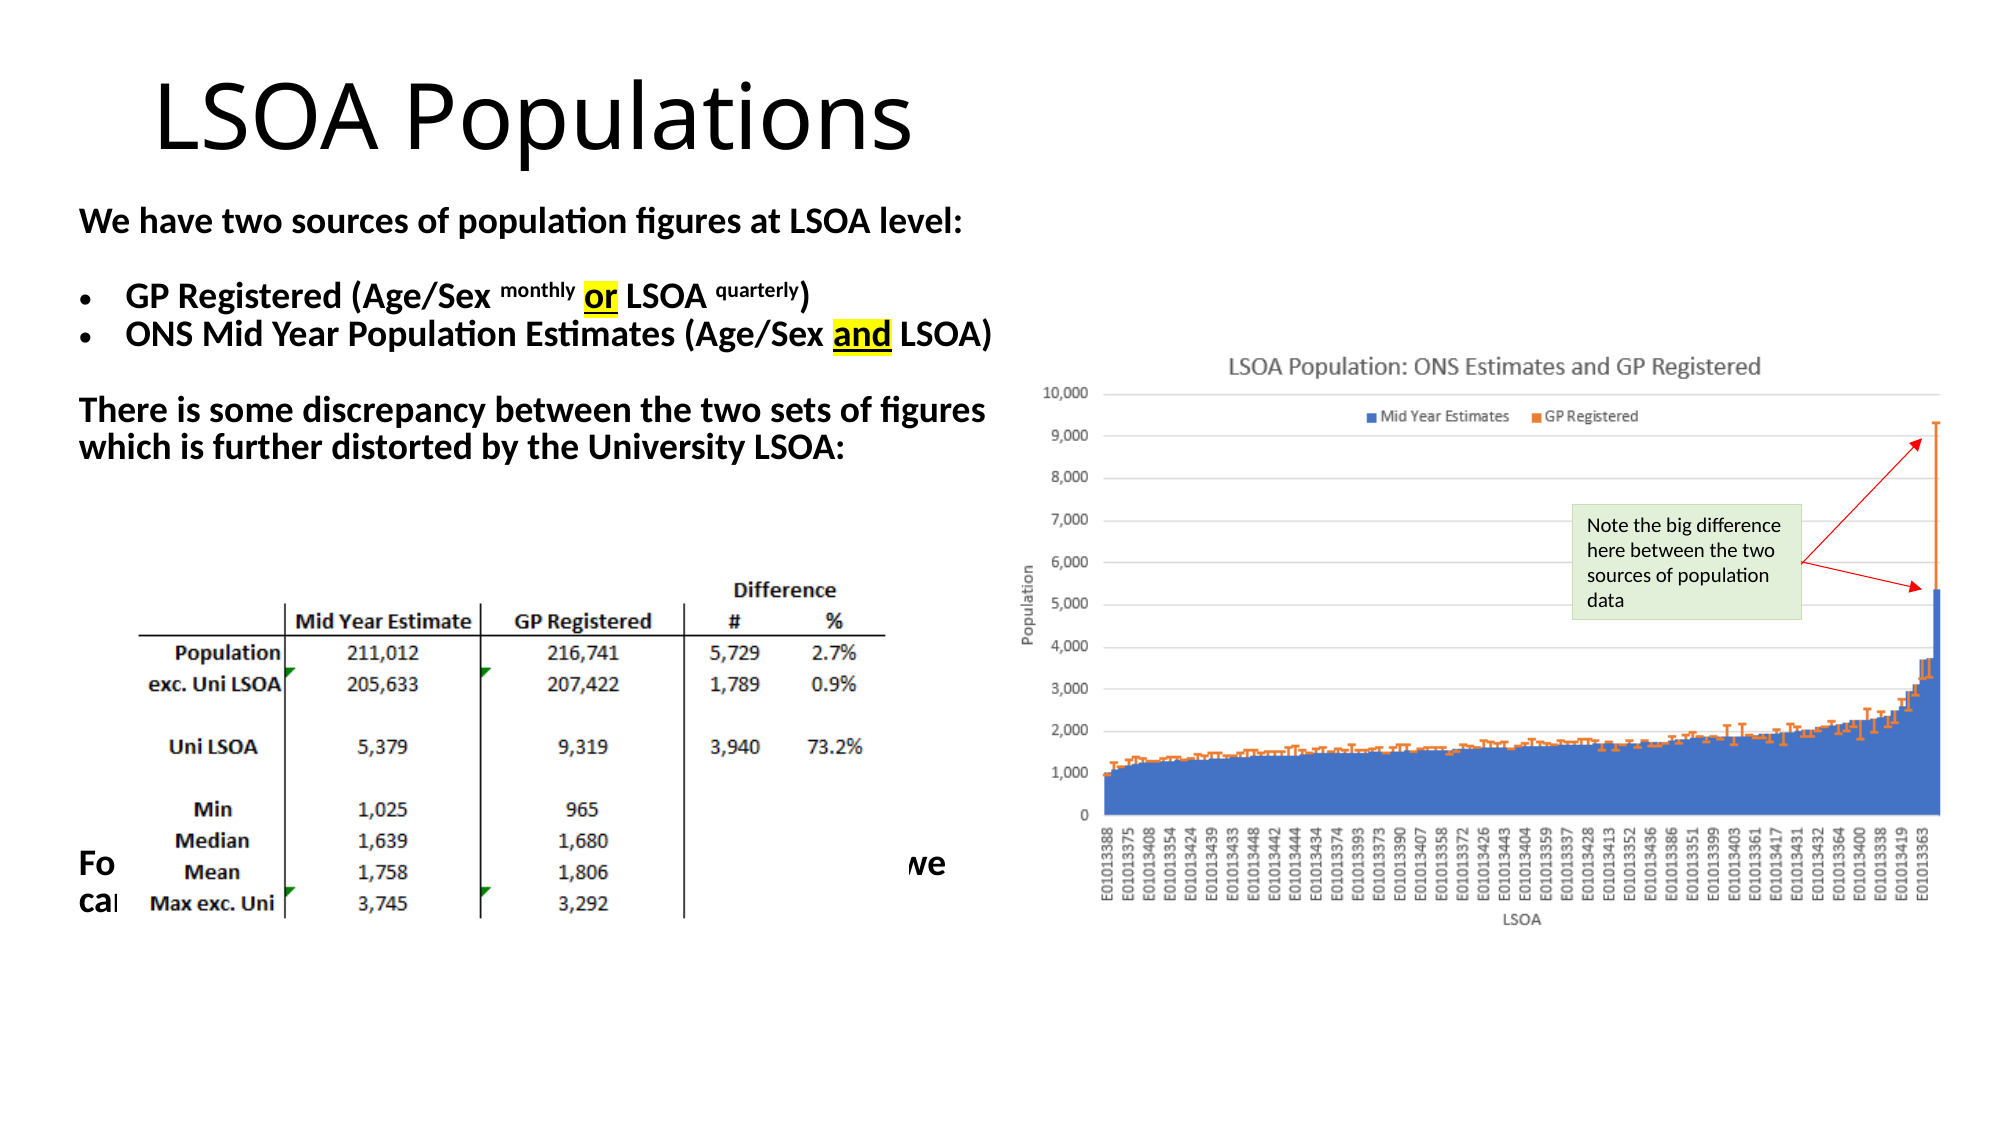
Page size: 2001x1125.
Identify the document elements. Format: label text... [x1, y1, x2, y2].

picture [117, 563, 909, 928]
title LSOA Populations [137, 11, 1863, 229]
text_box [1801, 438, 1923, 562]
picture [1011, 346, 1961, 943]
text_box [1801, 562, 1923, 590]
table_header We have two sources of population figures at LSOA level: GP Registered (Age/Sex monthly or LSOA quarterly) ONS Mid Year Population Estimates (Age/Sex and LSOA) There is some discrepancy between the two sets of figures which is further distorted by the University LSOA: For the purposes of age/ sex standardising the rates, we can only use the ONS mid year estimates. [65, 199, 1011, 1089]
